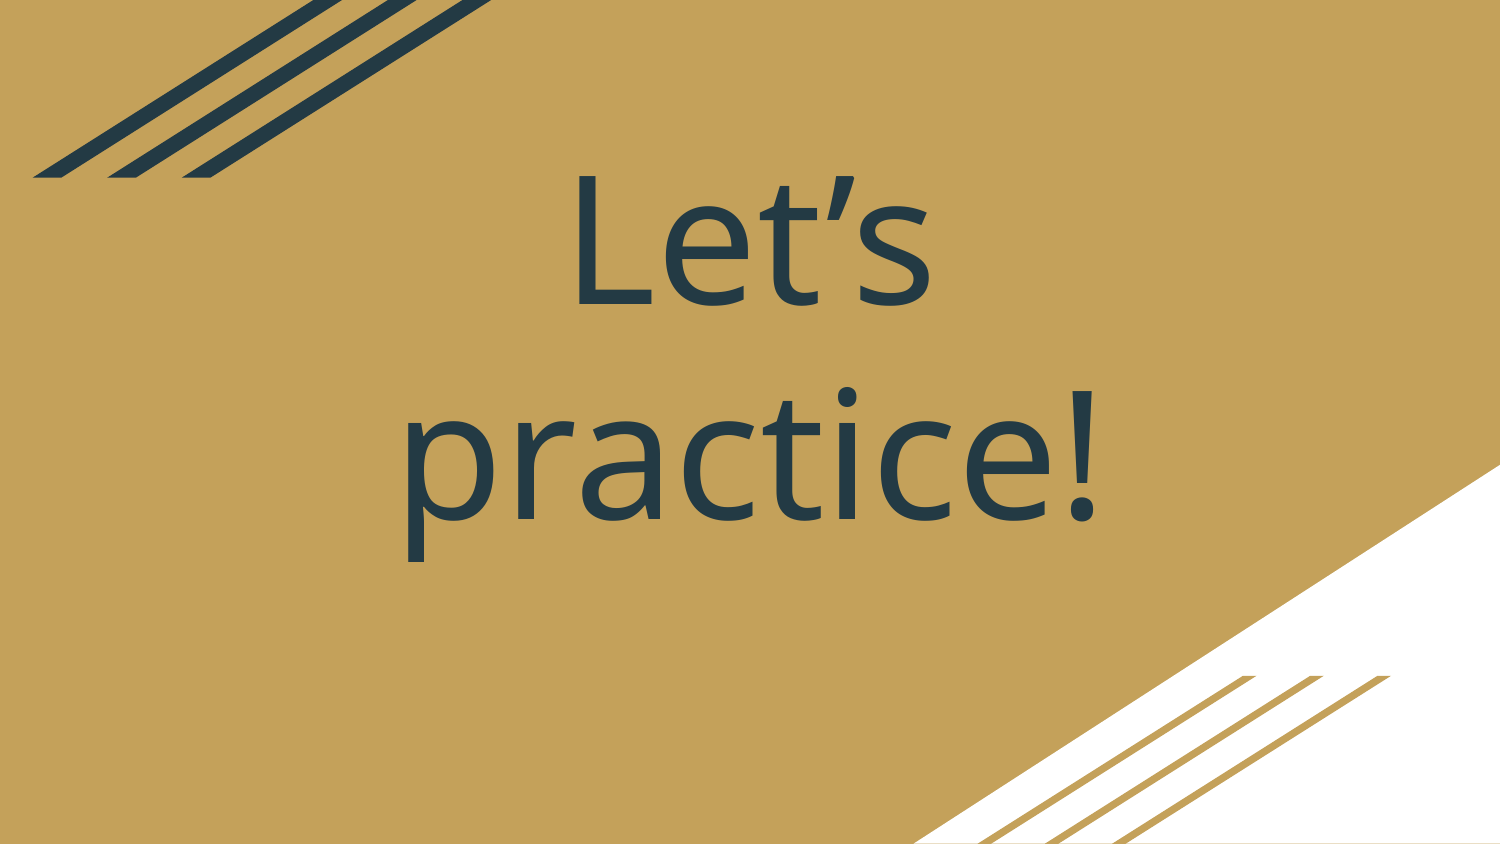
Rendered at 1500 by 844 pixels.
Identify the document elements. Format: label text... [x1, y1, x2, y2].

title Let’s practice! [227, 227, 1273, 454]
